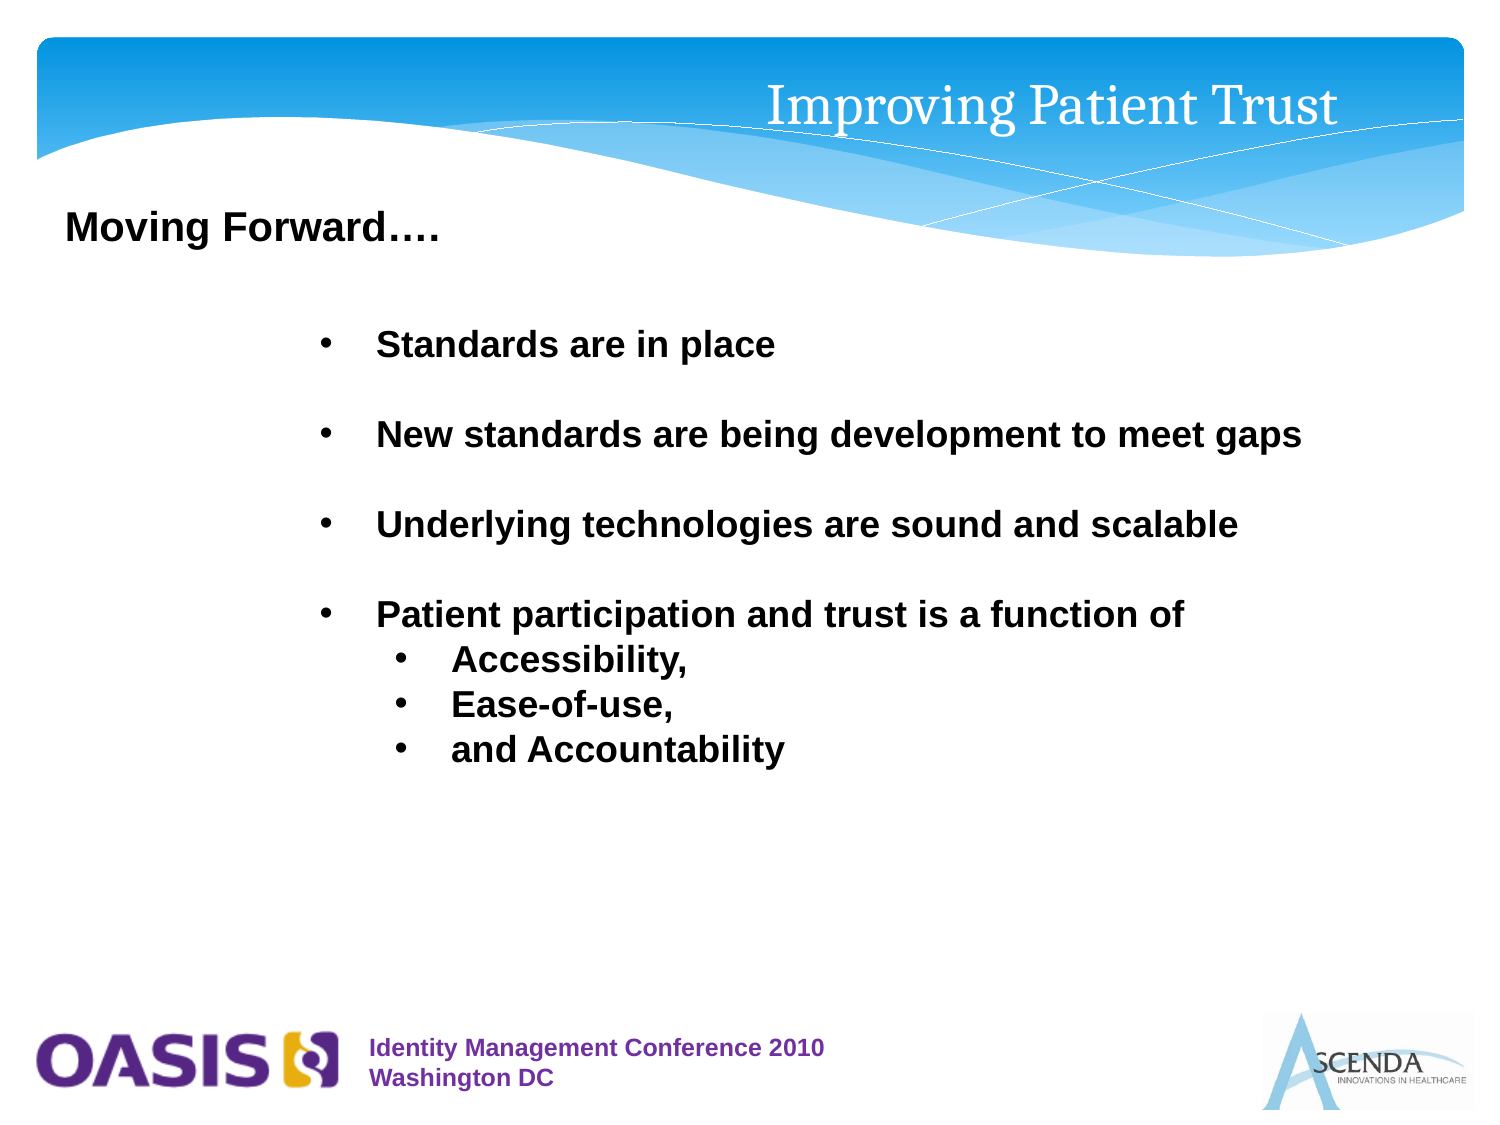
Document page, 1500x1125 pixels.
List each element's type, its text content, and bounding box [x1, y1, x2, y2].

text_box Improving Patient Trust [3, 0, 1354, 204]
text_box Standards are in place New standards are being development to meet gaps Underlying technologies are sound and scalable Patient participation and trust is a function of Accessibility, Ease-of-use, and Accountability [304, 312, 1319, 778]
text_box Identity Management Conference 2010 Washington DC [354, 1023, 841, 1099]
text_box Moving Forward…. [50, 204, 625, 262]
picture [1262, 1013, 1476, 1110]
picture [14, 1026, 353, 1097]
